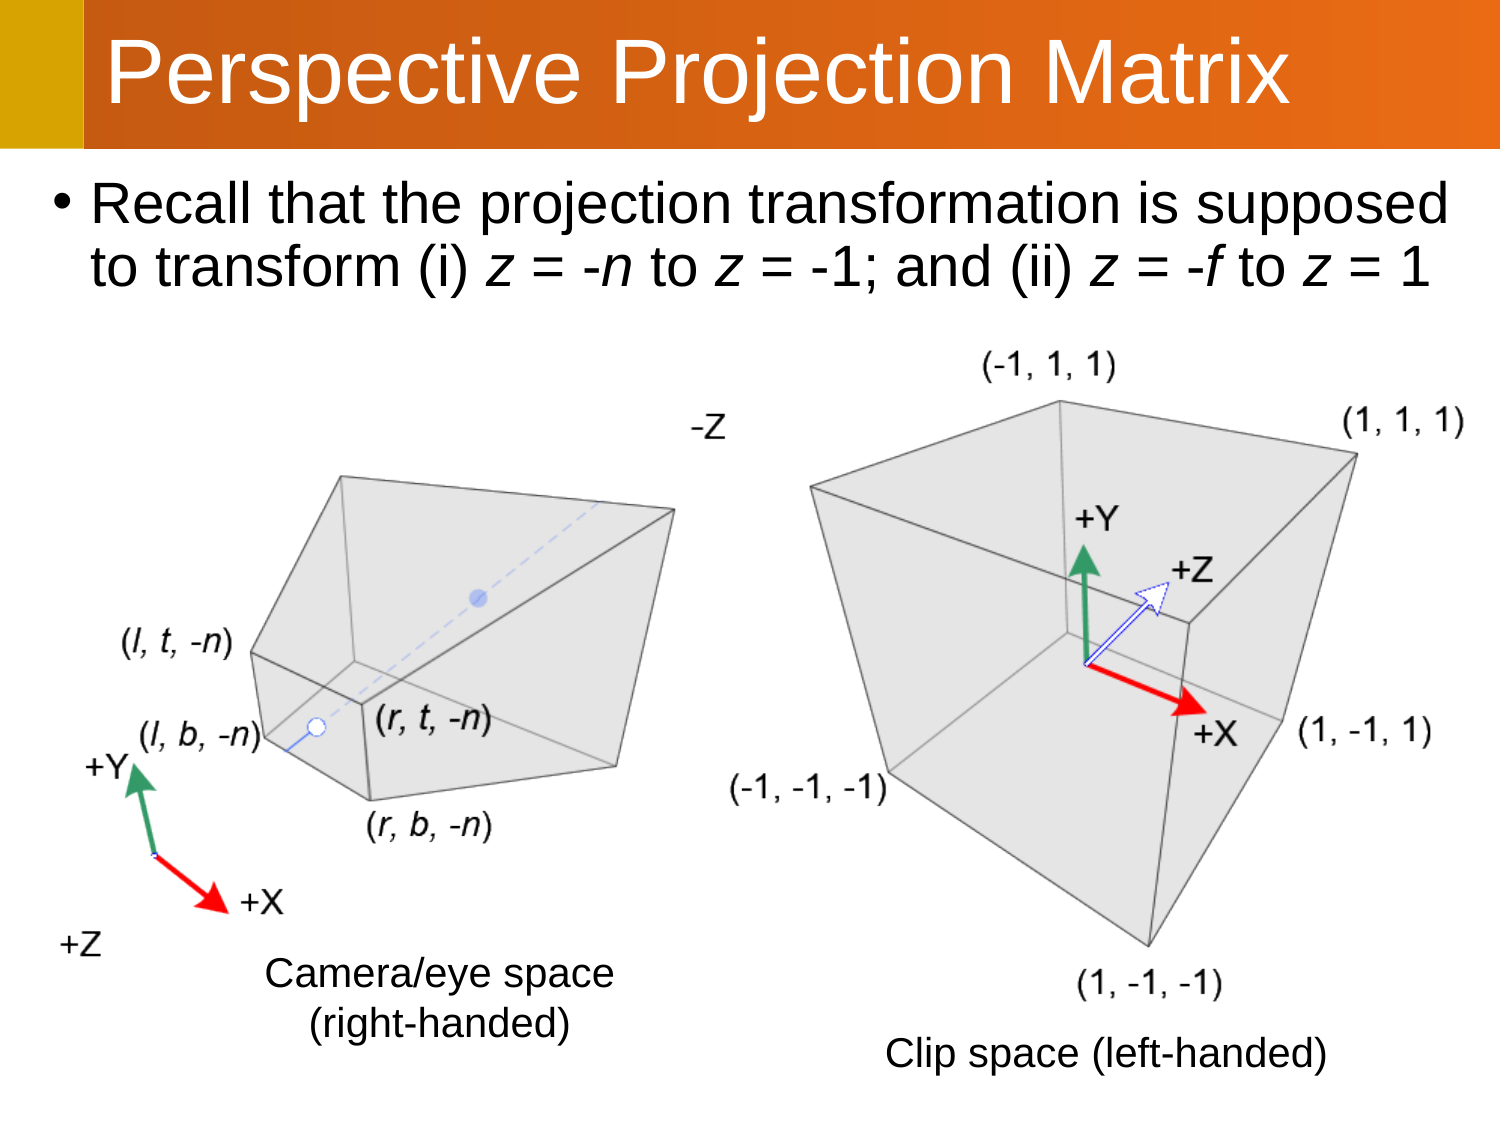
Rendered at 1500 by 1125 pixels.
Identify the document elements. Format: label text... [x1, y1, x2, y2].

text_box Clip space (left-handed) [870, 1020, 1344, 1084]
title Perspective Projection Matrix [83, 0, 1500, 149]
list Recall that the projection transformation is supposed to transform (i) z = -n to z = -1; and (ii) z = -f to z = 1 [37, 165, 1500, 1063]
picture [47, 328, 1491, 1020]
text_box Camera/eye space (right-handed) [249, 1020, 631, 1054]
